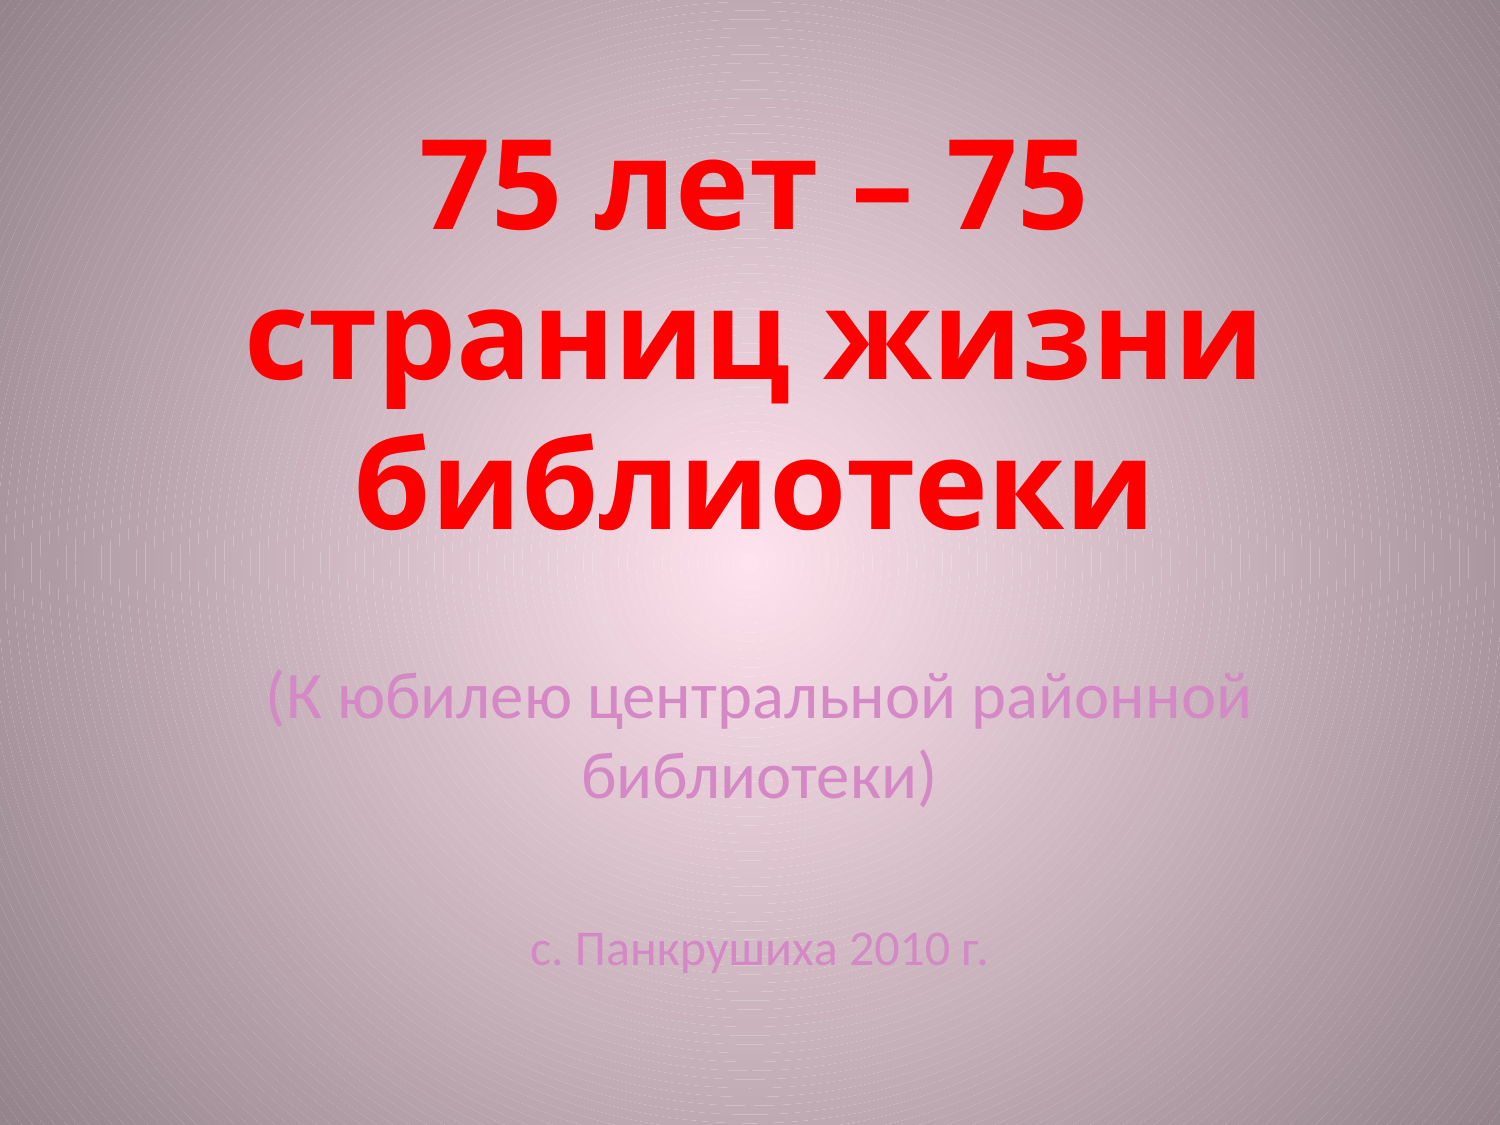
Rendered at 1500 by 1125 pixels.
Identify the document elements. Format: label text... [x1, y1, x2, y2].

title 75 лет – 75 страниц жизни библиотеки [117, 58, 1393, 300]
subtitle (К юбилею центральной районной библиотеки) с. Панкрушиха 2010 г. [234, 644, 1285, 1067]
